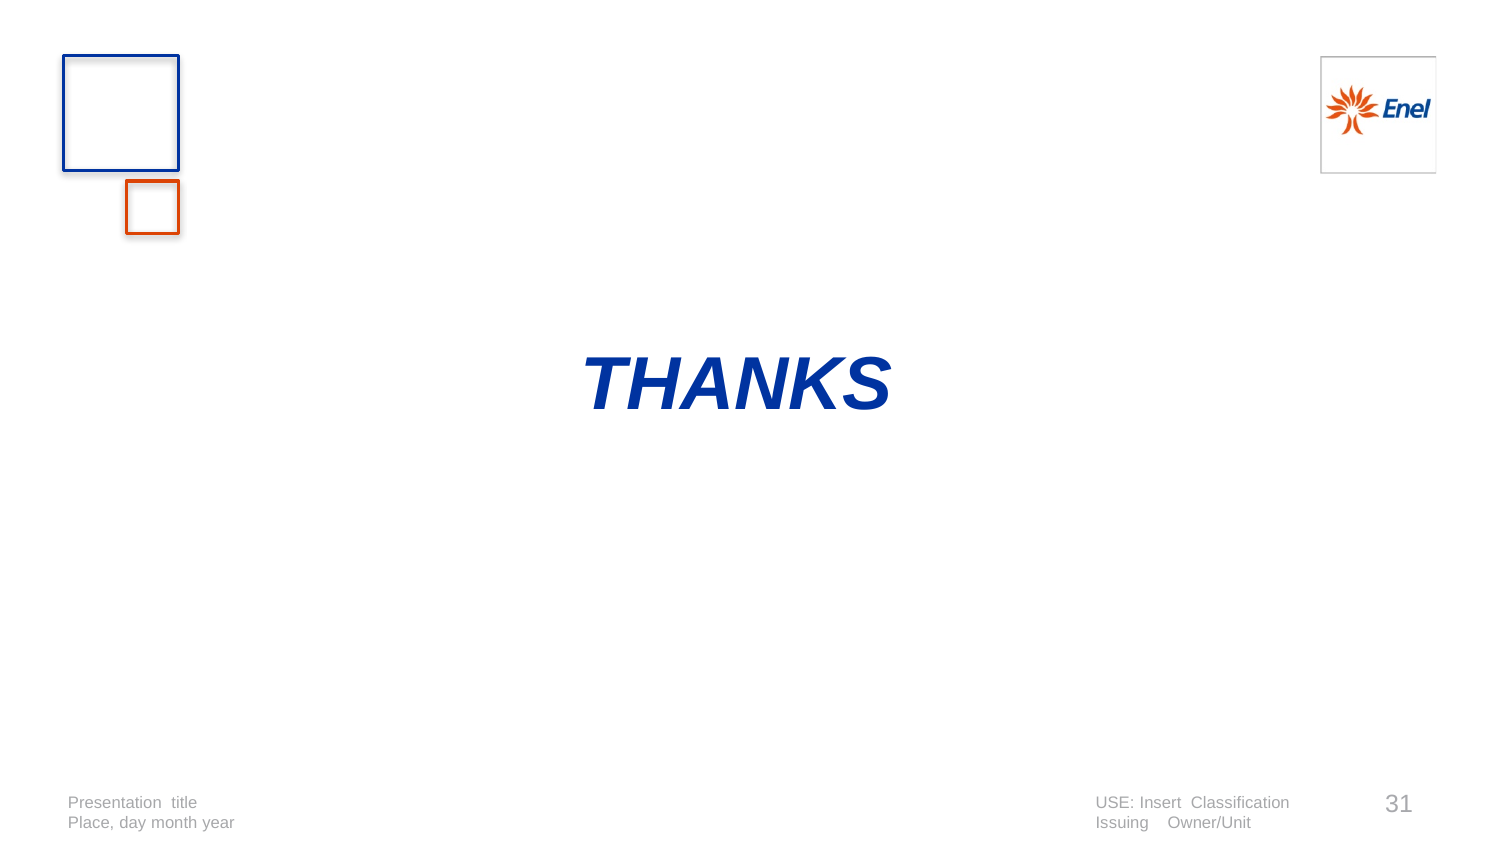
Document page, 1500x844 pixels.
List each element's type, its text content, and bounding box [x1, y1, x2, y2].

text_box THANKS [41, 327, 1439, 433]
slide_number 31 [1340, 782, 1425, 827]
picture [1320, 56, 1437, 176]
